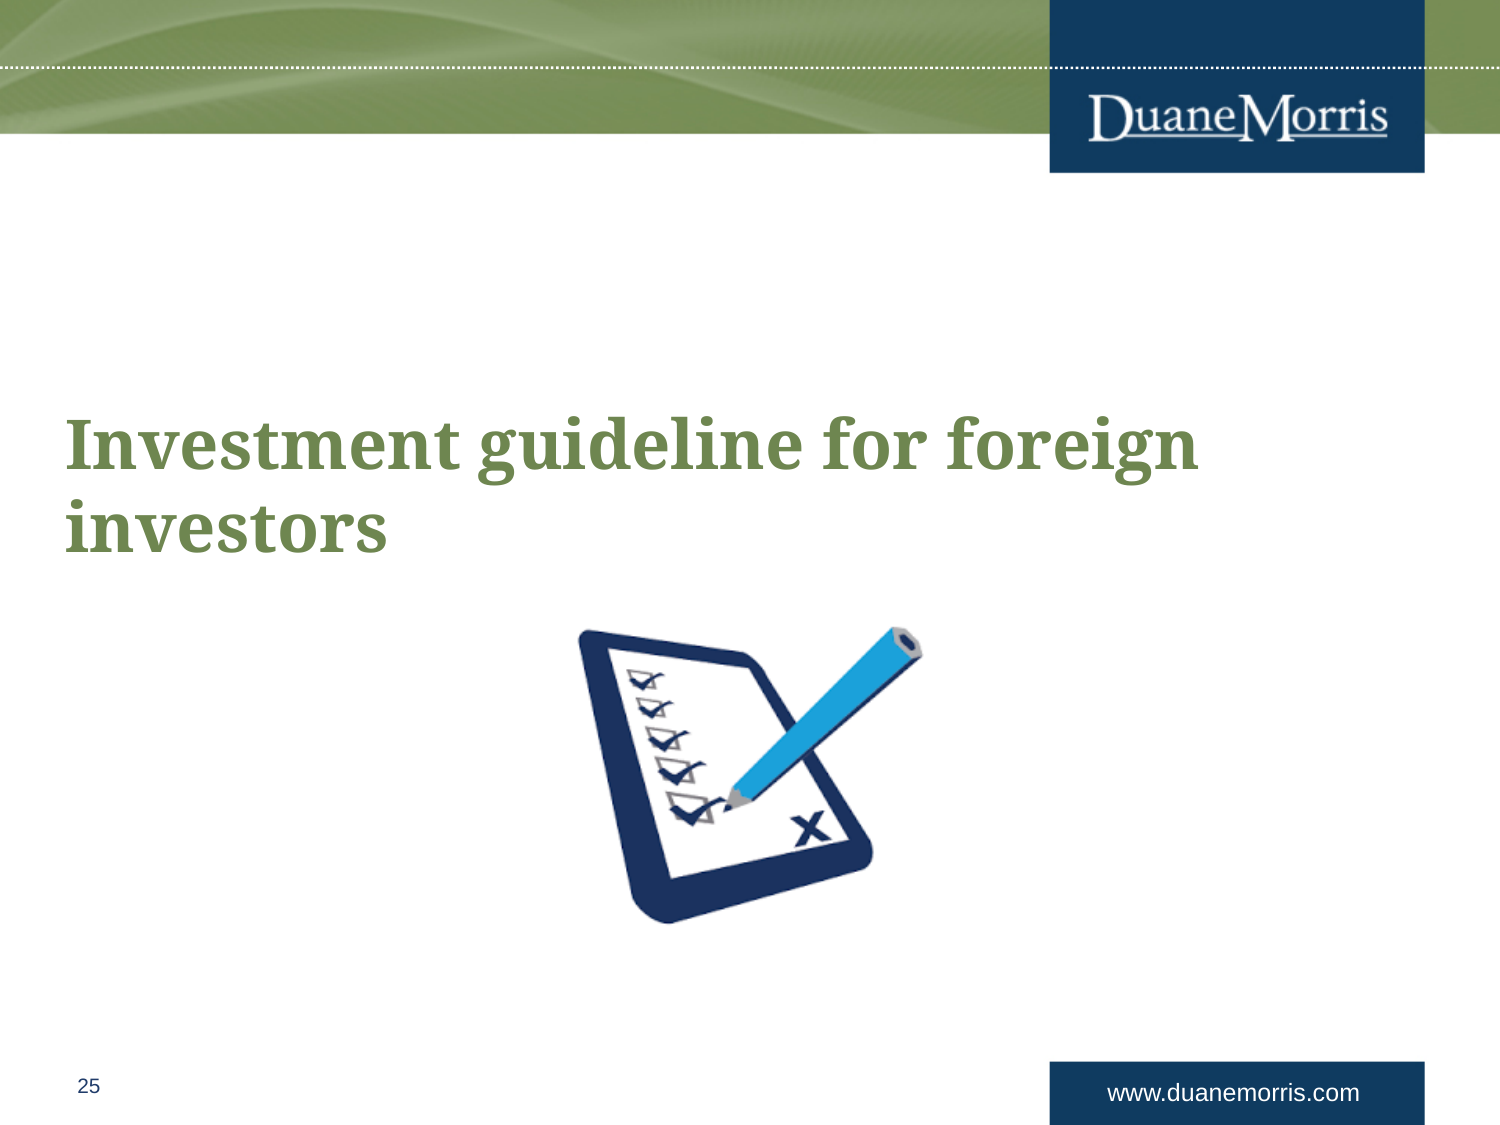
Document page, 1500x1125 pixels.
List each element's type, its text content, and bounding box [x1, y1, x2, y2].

slide_number 25 [62, 1065, 413, 1125]
picture [0, 0, 1500, 1125]
title Investment guideline for foreign investors [49, 412, 1460, 555]
